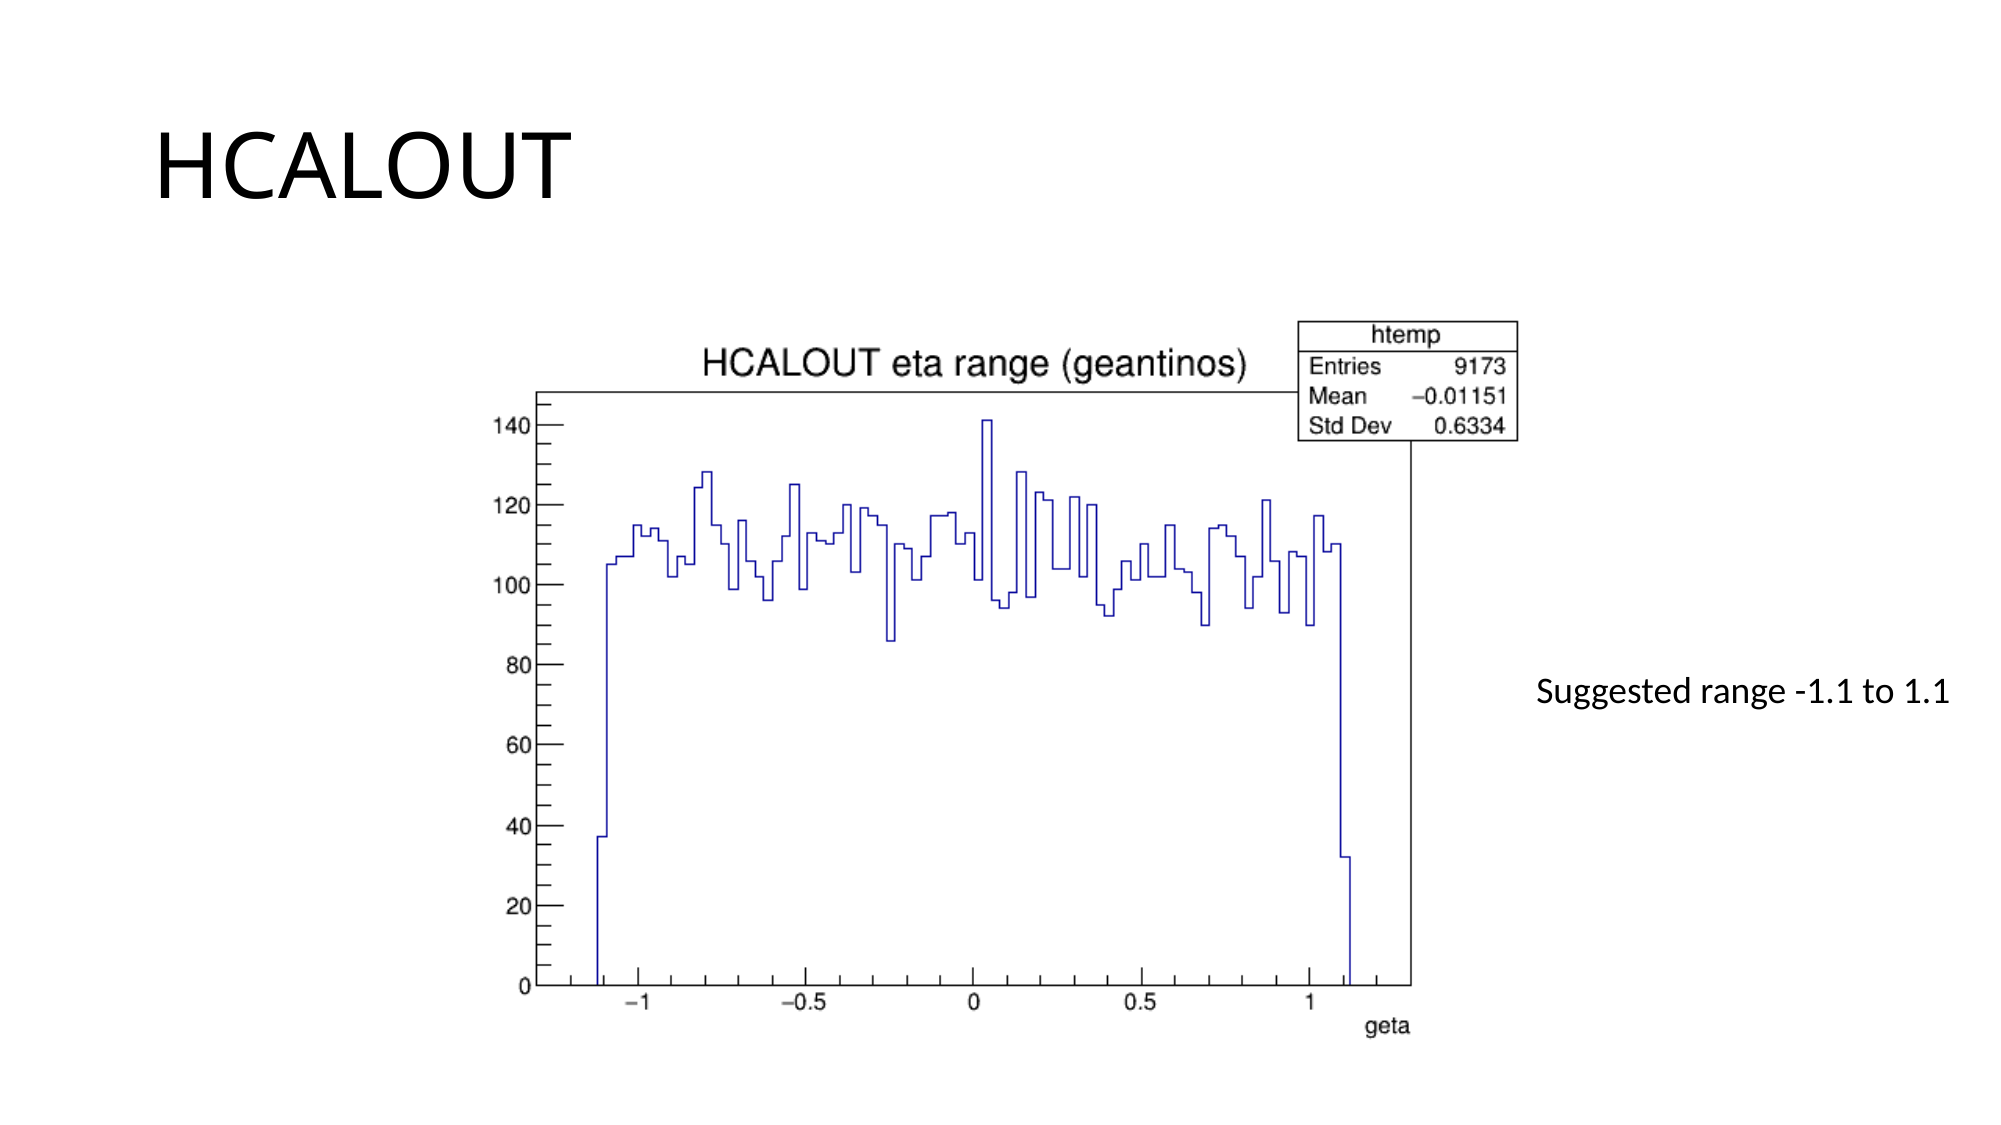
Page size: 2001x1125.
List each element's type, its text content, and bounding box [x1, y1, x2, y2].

picture [428, 318, 1520, 1060]
text_box Suggested range -1.1 to 1.1 [1521, 658, 1966, 719]
title HCALOUT [137, 59, 1863, 278]
